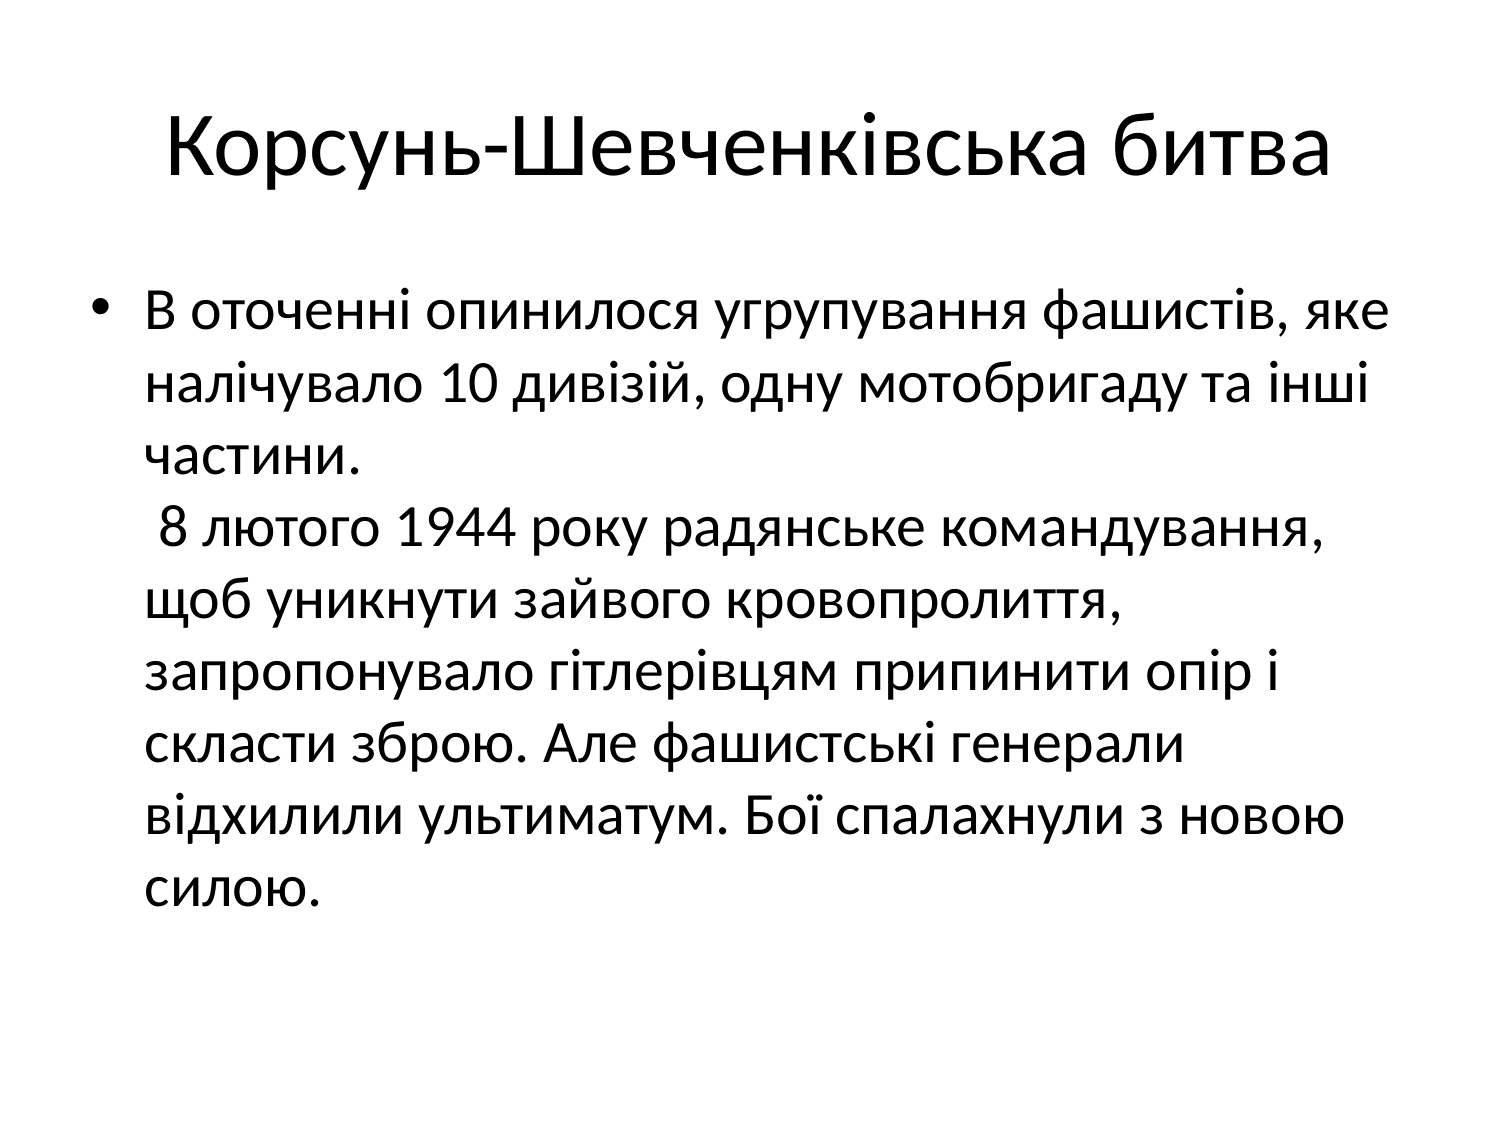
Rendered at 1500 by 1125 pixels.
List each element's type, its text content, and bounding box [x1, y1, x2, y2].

list В оточенні опинилося угрупування фашистів, яке налічувало 10 дивізій, одну мотобригаду та інші частини. 8 лютого 1944 року радянське командування, щоб уникнути зайвого кровопролиття, запропонувало гітлерівцям припинити опір і скласти зброю. Але фашистські генерали відхилили ультиматум. Бої спалахнули з новою силою. [75, 262, 1425, 1005]
title Корсунь-Шевченківська битва [75, 45, 1425, 233]
